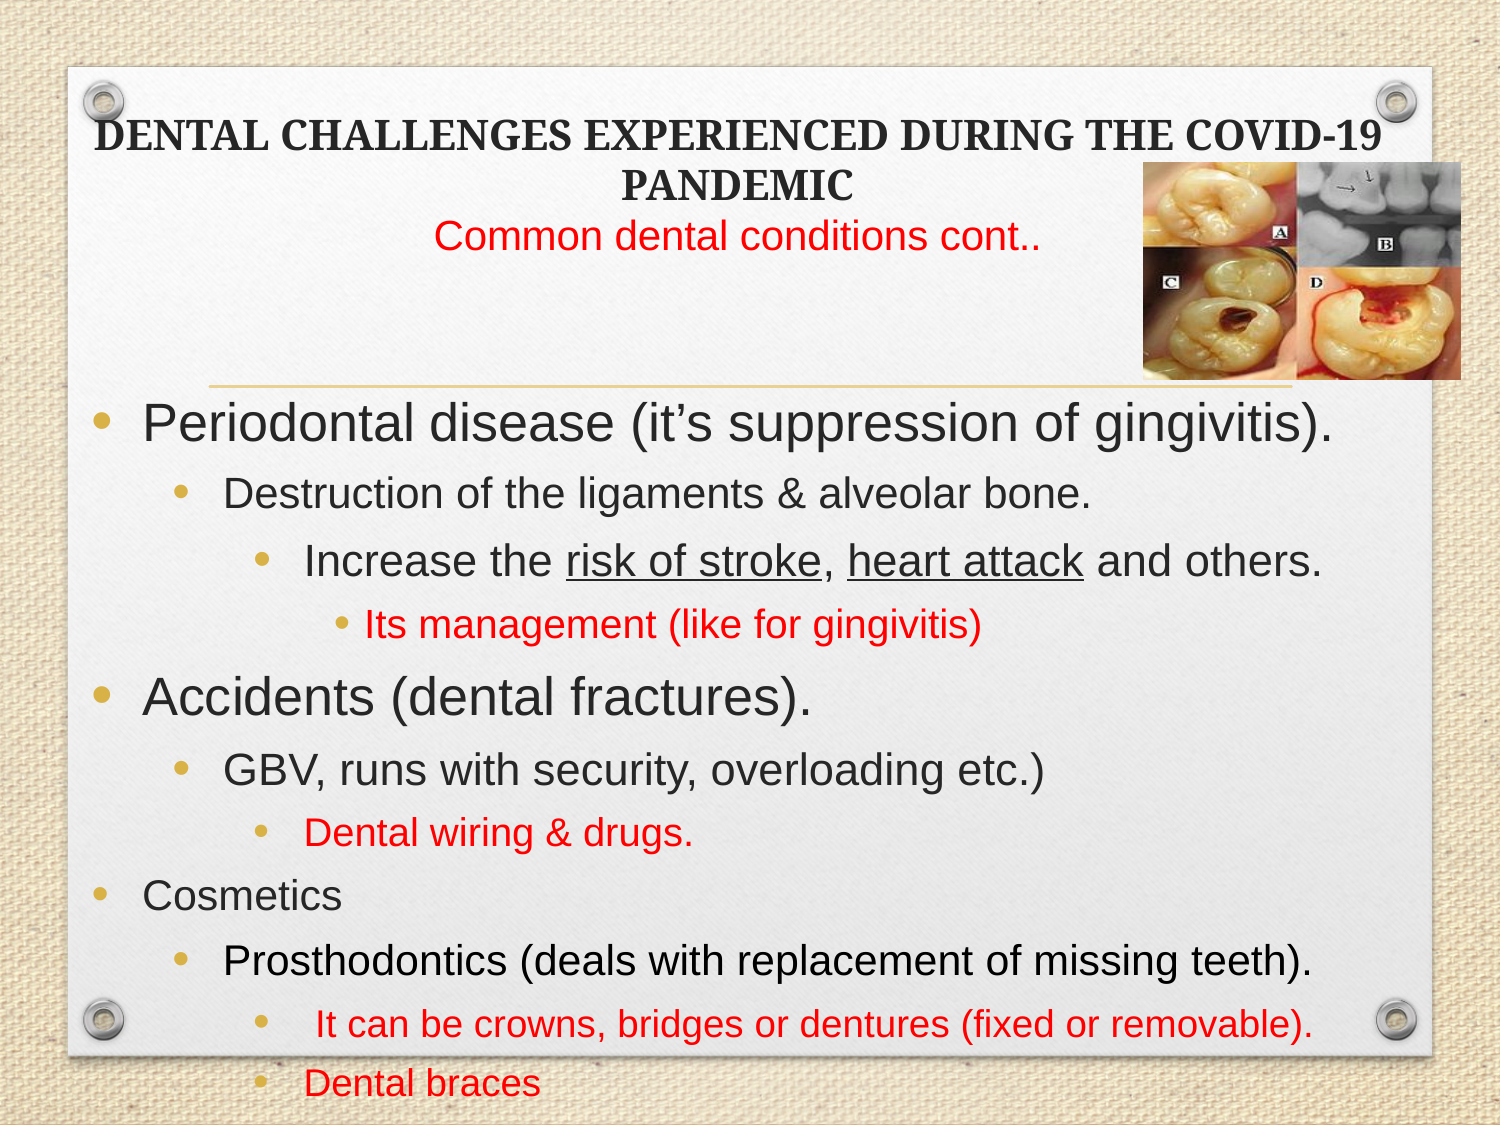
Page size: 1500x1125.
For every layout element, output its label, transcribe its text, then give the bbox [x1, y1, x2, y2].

list Periodontal disease (it’s suppression of gingivitis). Destruction of the ligaments & alveolar bone. Increase the risk of stroke, heart attack and others. Its management (like for gingivitis) Accidents (dental fractures). GBV, runs with security, overloading etc.) Dental wiring & drugs. Cosmetics Prosthodontics (deals with replacement of missing teeth). It can be crowns, bridges or dentures (fixed or removable). Dental braces [76, 379, 1452, 1125]
picture [0, 0, 1500, 1125]
title DENTAL CHALLENGES EXPERIENCED DURING THE COVID-19 PANDEMIC Common dental conditions cont.. [24, 99, 1450, 318]
